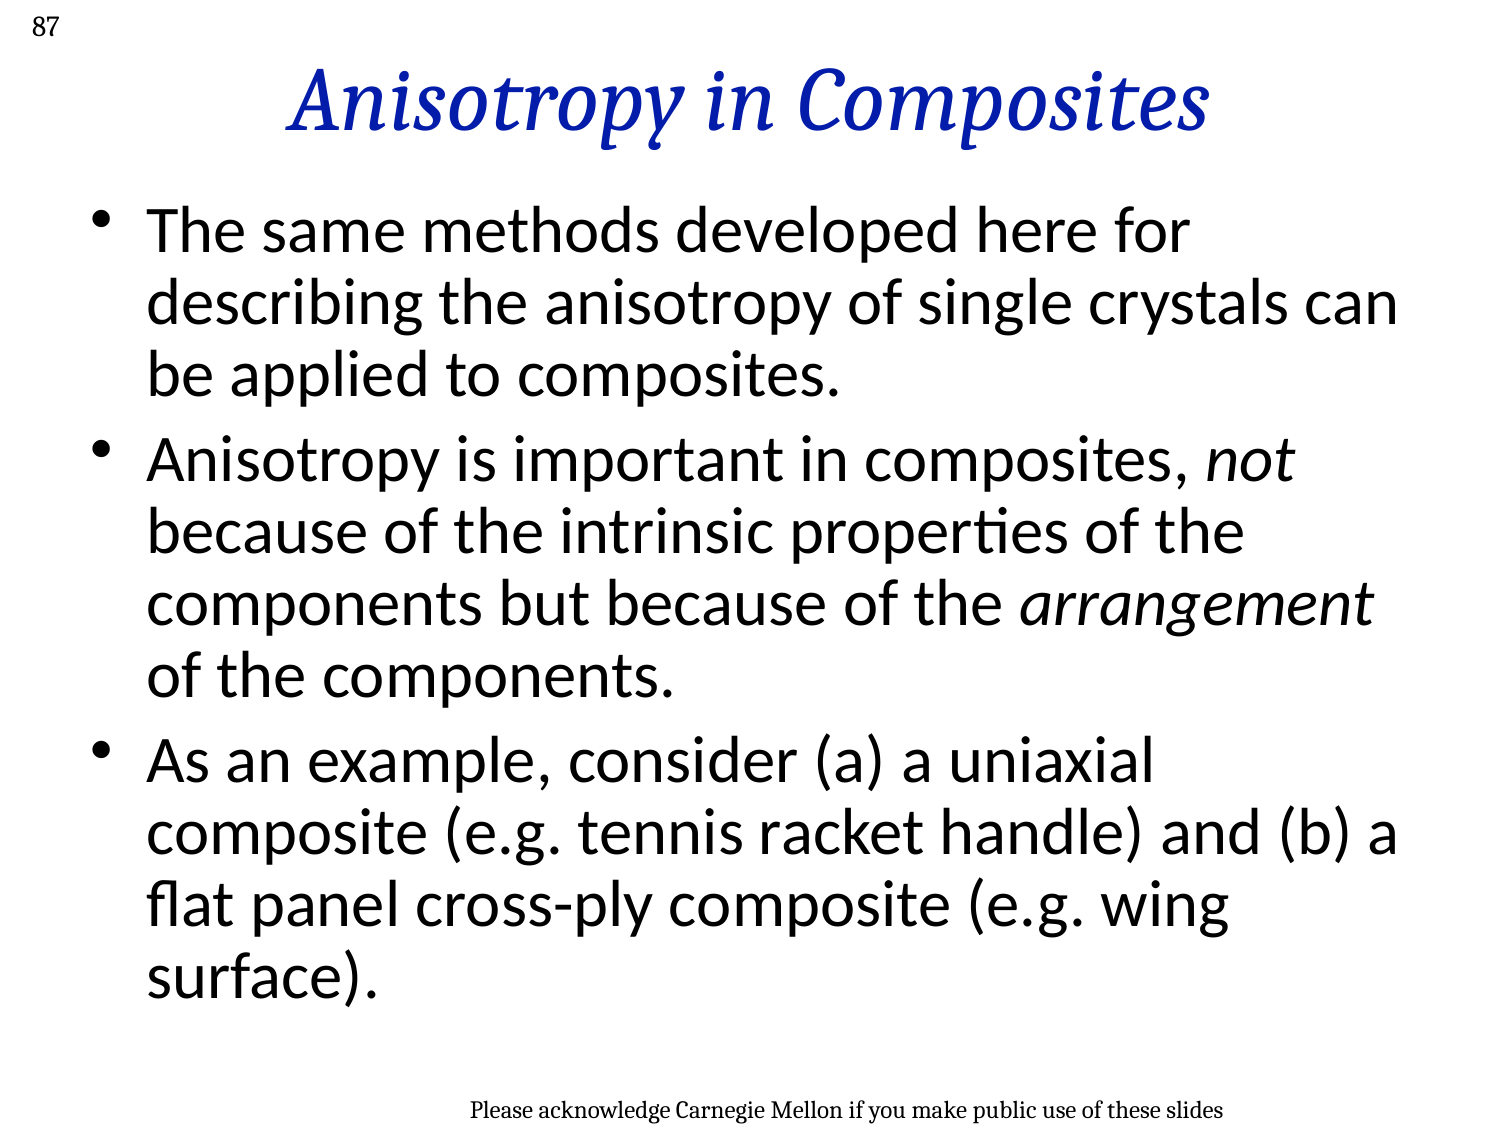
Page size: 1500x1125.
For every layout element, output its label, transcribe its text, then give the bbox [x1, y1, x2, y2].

title Anisotropy in Composites [0, 0, 1500, 188]
list The same methods developed here for describing the anisotropy of single crystals can be applied to composites. Anisotropy is important in composites, not because of the intrinsic properties of the components but because of the arrangement of the components. As an example, consider (a) a uniaxial composite (e.g. tennis racket handle) and (b) a flat panel cross-ply composite (e.g. wing surface). [74, 187, 1451, 1051]
footer Please acknowledge Carnegie Mellon if you make public use of these slides [349, 1085, 1351, 1124]
